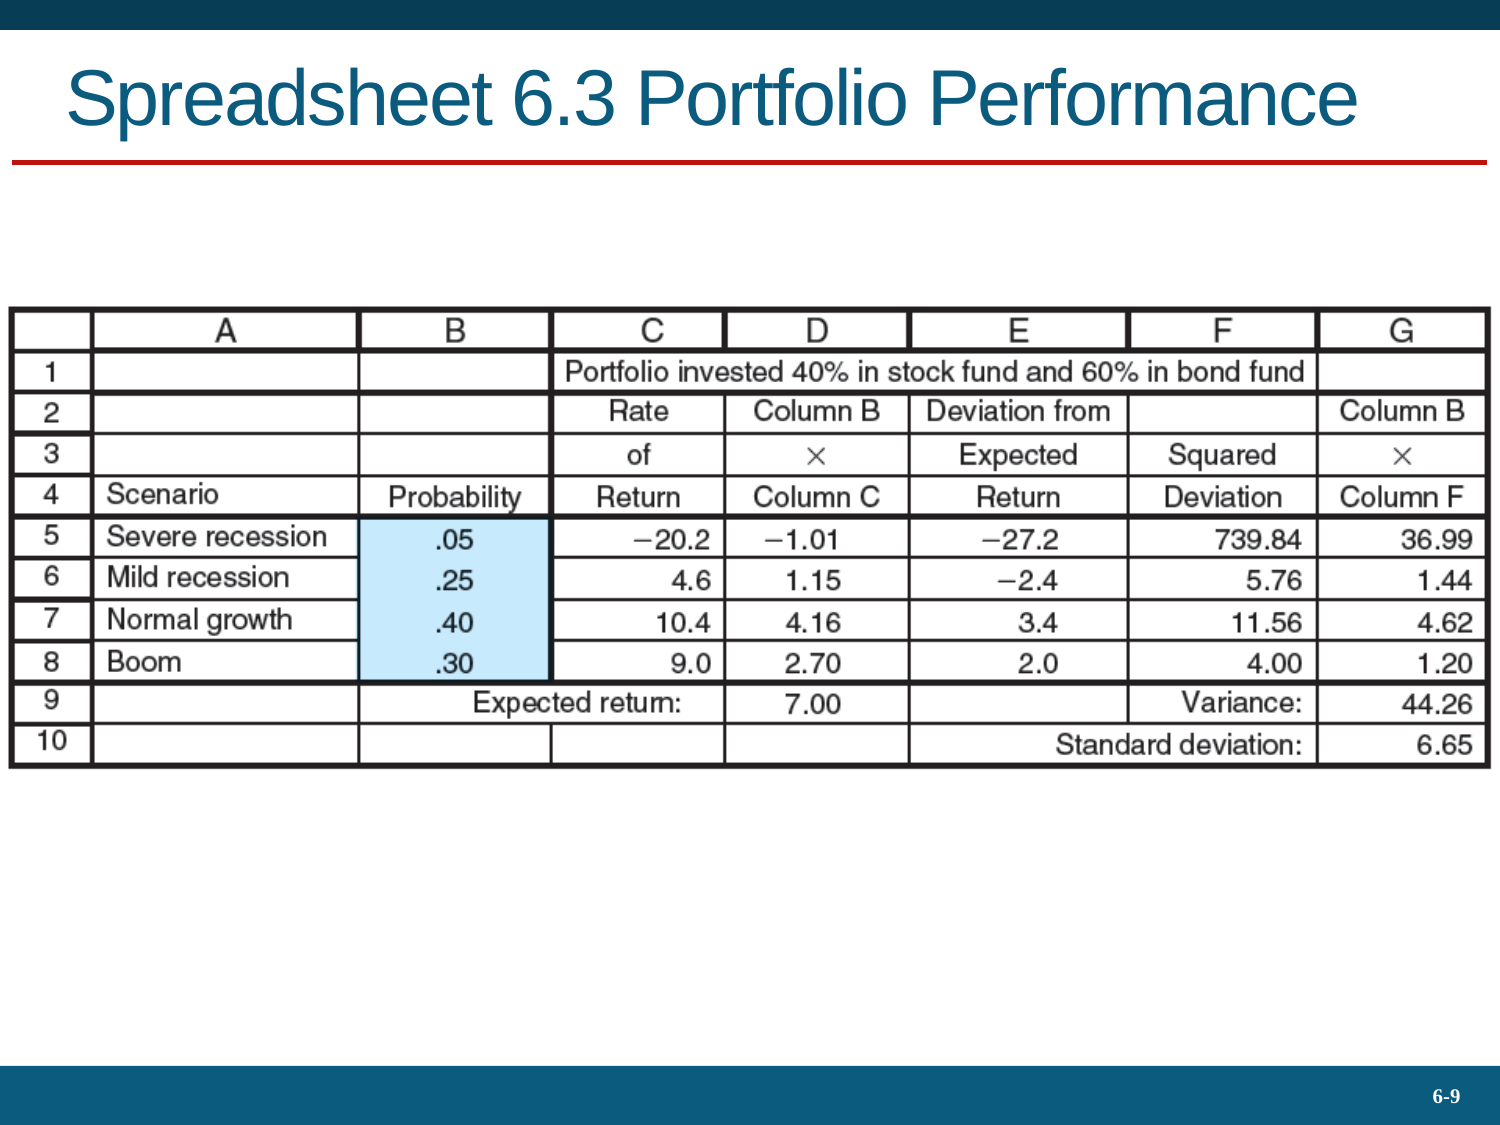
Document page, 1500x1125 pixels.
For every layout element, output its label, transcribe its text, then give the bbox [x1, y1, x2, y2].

picture [1, 299, 1499, 777]
title Spreadsheet 6.3 Portfolio Performance [50, 24, 1450, 163]
